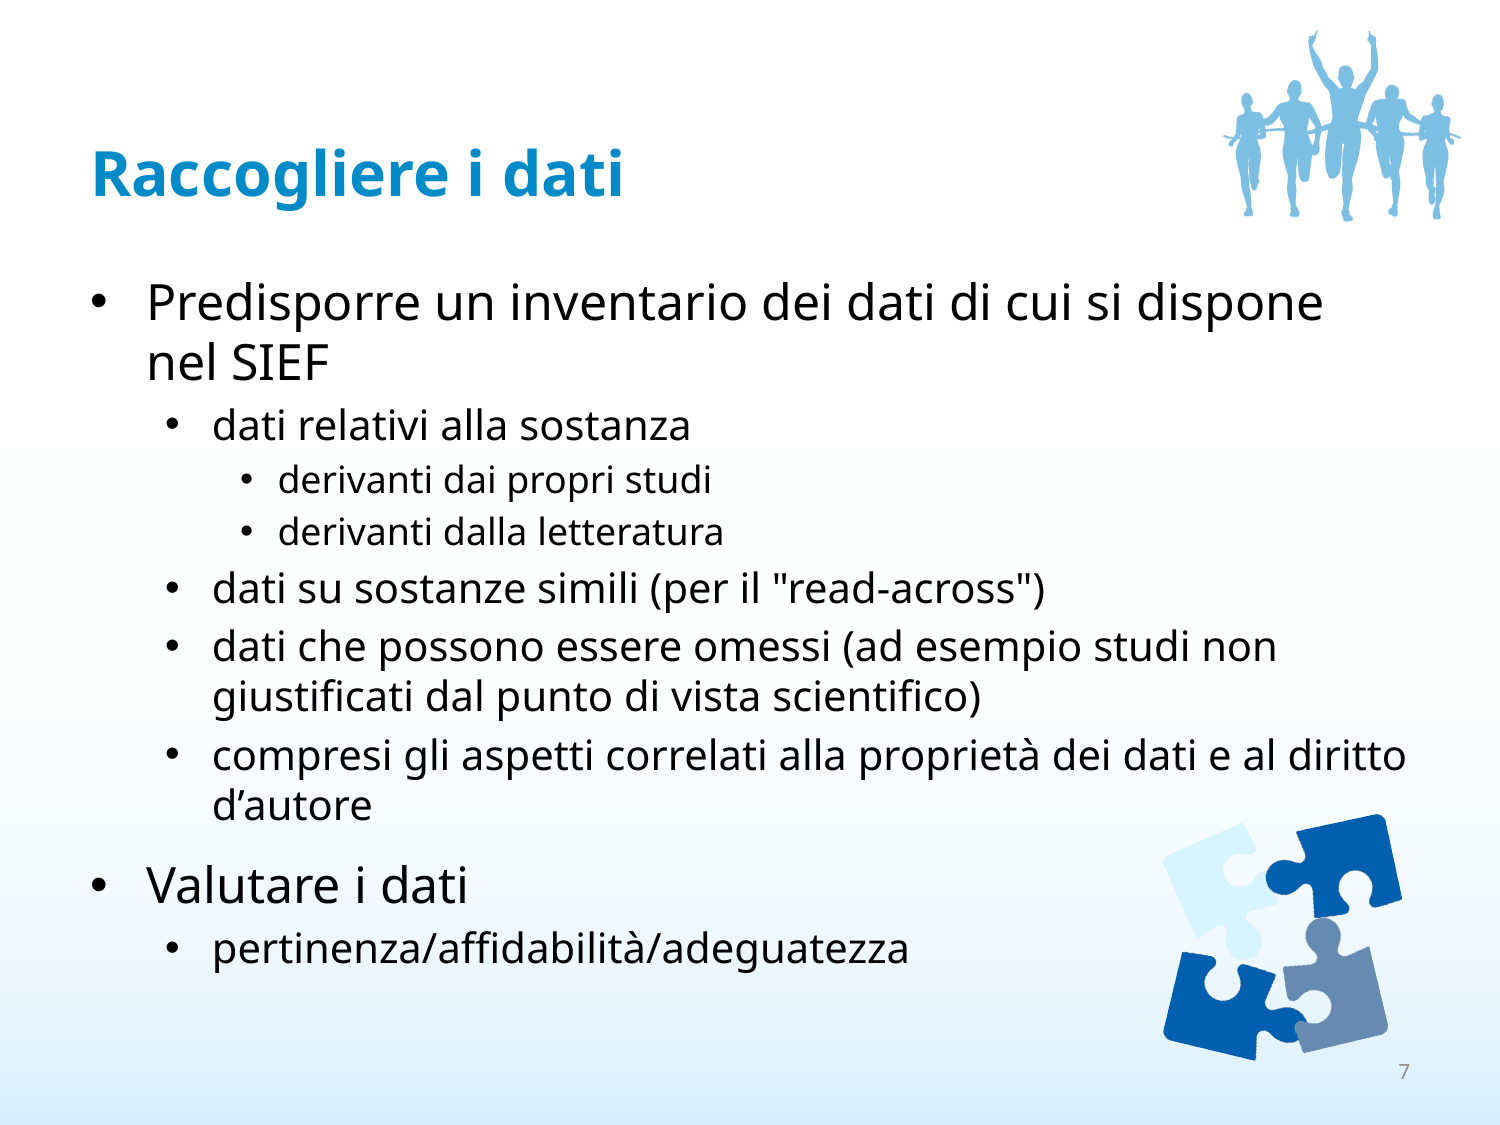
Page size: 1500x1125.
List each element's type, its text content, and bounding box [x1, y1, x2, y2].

title Raccogliere i dati [75, 78, 1425, 262]
picture [0, 0, 1500, 1125]
slide_number 7 [1074, 1042, 1425, 1103]
list Predisporre un inventario dei dati di cui si dispone nel SIEF dati relativi alla sostanza derivanti dai propri studi derivanti dalla letteratura dati su sostanze simili (per il "read-across") dati che possono essere omessi (ad esempio studi non giustificati dal punto di vista scientifico) compresi gli aspetti correlati alla proprietà dei dati e al diritto d’autore Valutare i dati pertinenza/affidabilità/adeguatezza [75, 262, 1425, 1005]
